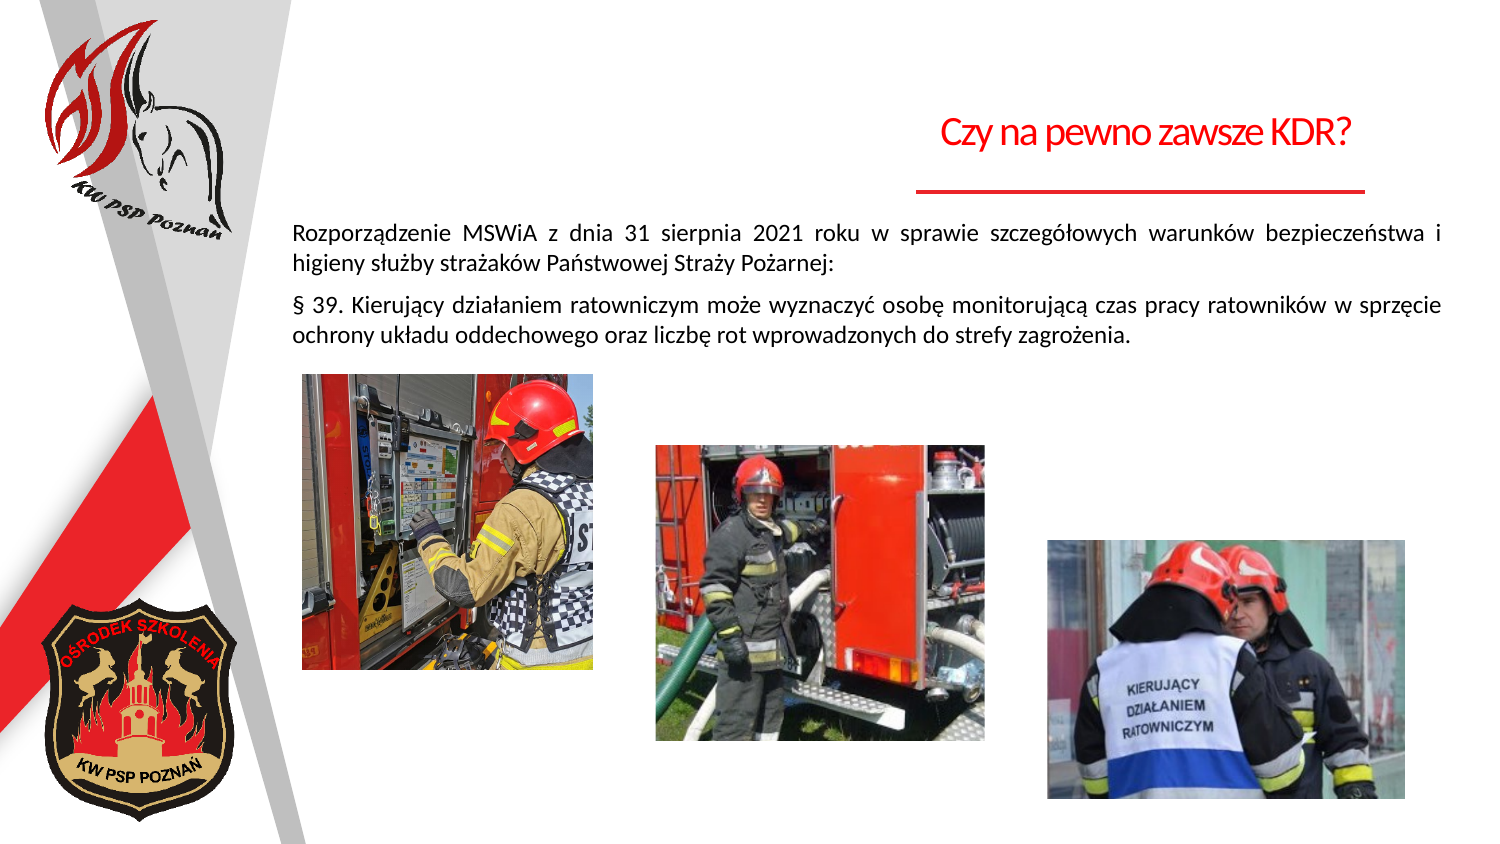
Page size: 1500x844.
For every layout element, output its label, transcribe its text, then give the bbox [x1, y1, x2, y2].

picture [45, 19, 232, 241]
text_box Rozporządzenie MSWiA z dnia 31 sierpnia 2021 roku w sprawie szczegółowych warunków bezpieczeństwa i higieny służby strażaków Państwowej Straży Pożarnej: § 39. Kierujący działaniem ratowniczym może wyznaczyć osobę monitorującą czas pracy ratowników w sprzęcie ochrony układu oddechowego oraz liczbę rot wprowadzonych do strefy zagrożenia. [277, 166, 1459, 399]
picture [655, 445, 986, 741]
picture [301, 374, 594, 671]
picture [1047, 540, 1406, 800]
picture [40, 598, 237, 822]
list Czy na pewno zawsze KDR? [726, 96, 1369, 164]
